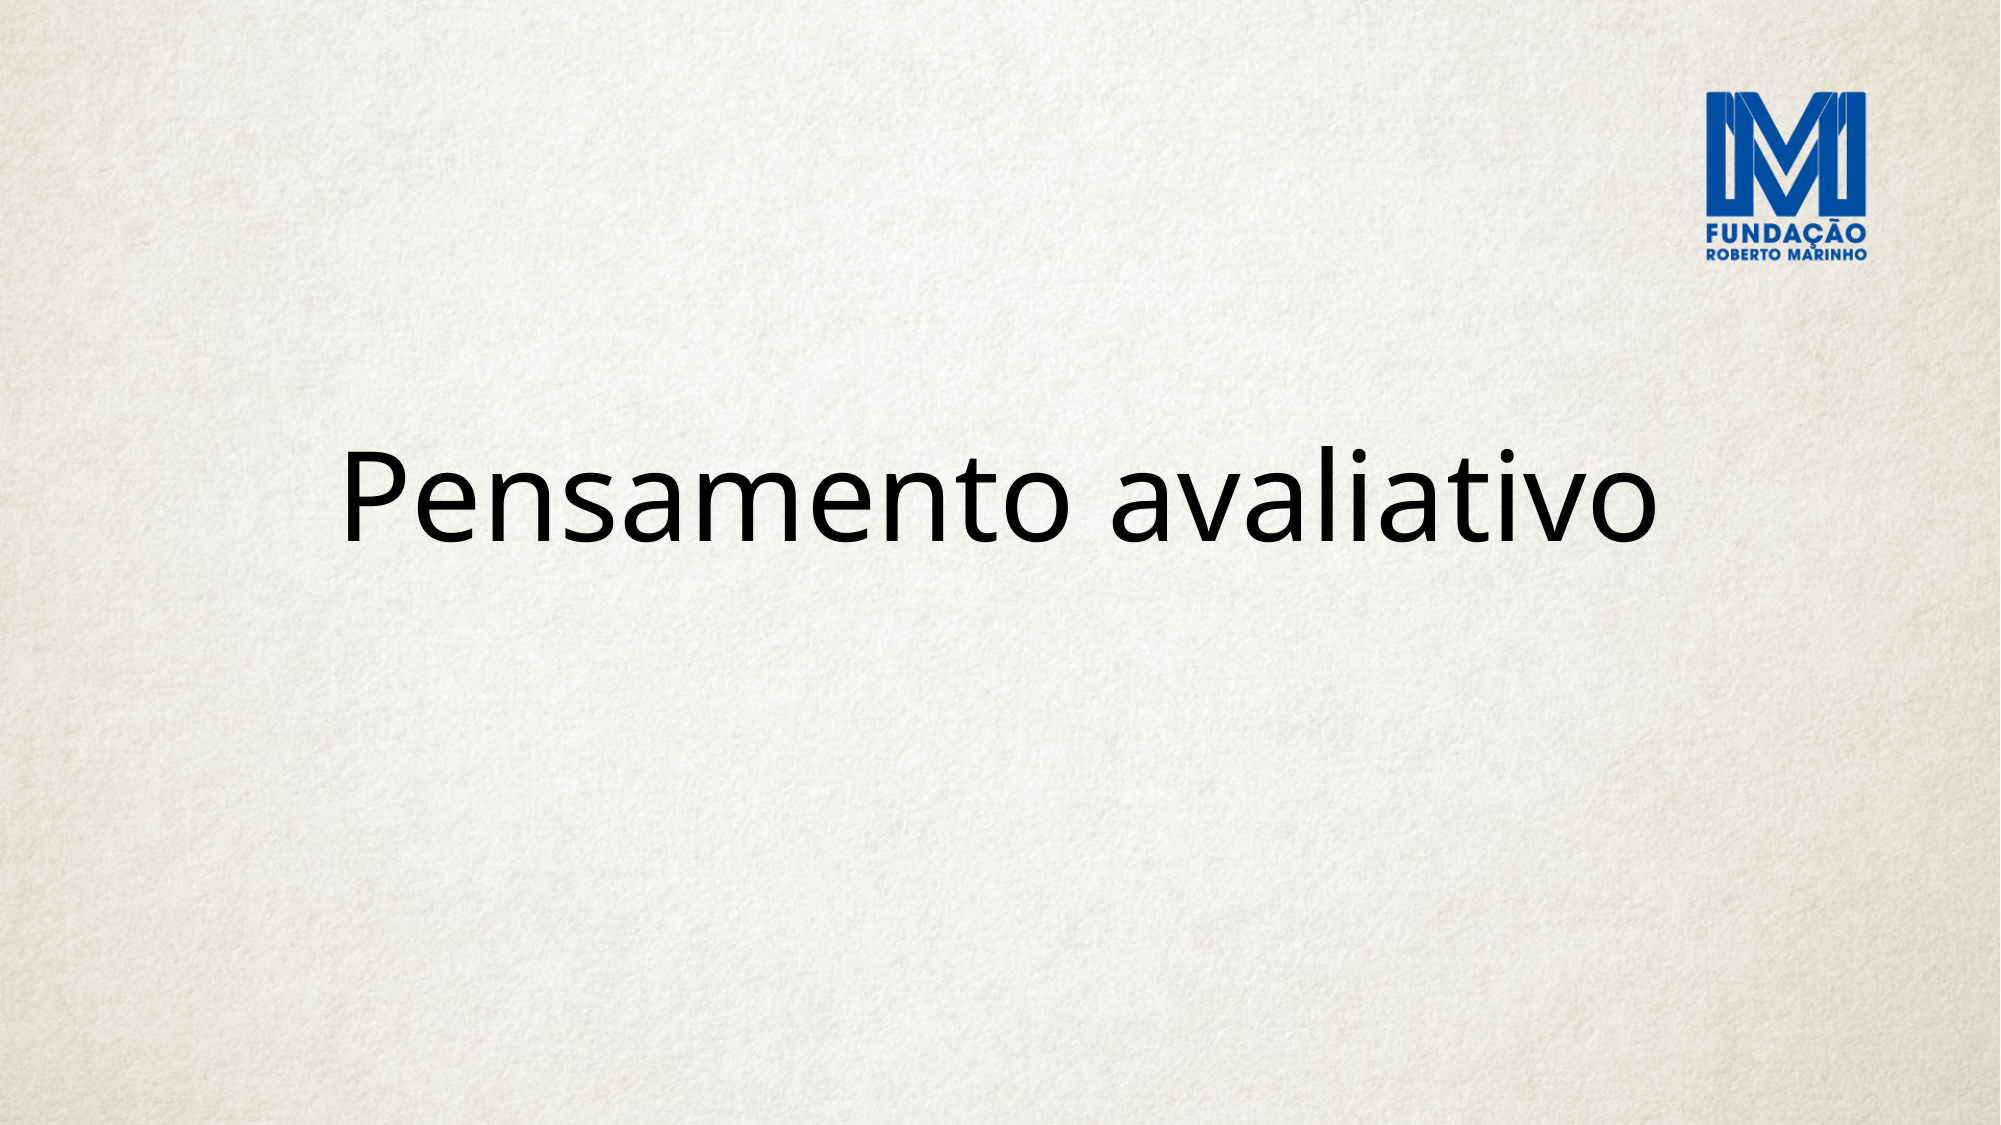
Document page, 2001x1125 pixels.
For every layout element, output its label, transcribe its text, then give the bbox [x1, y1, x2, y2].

picture [0, 0, 2001, 1125]
title Pensamento avaliativo [249, 184, 1750, 576]
